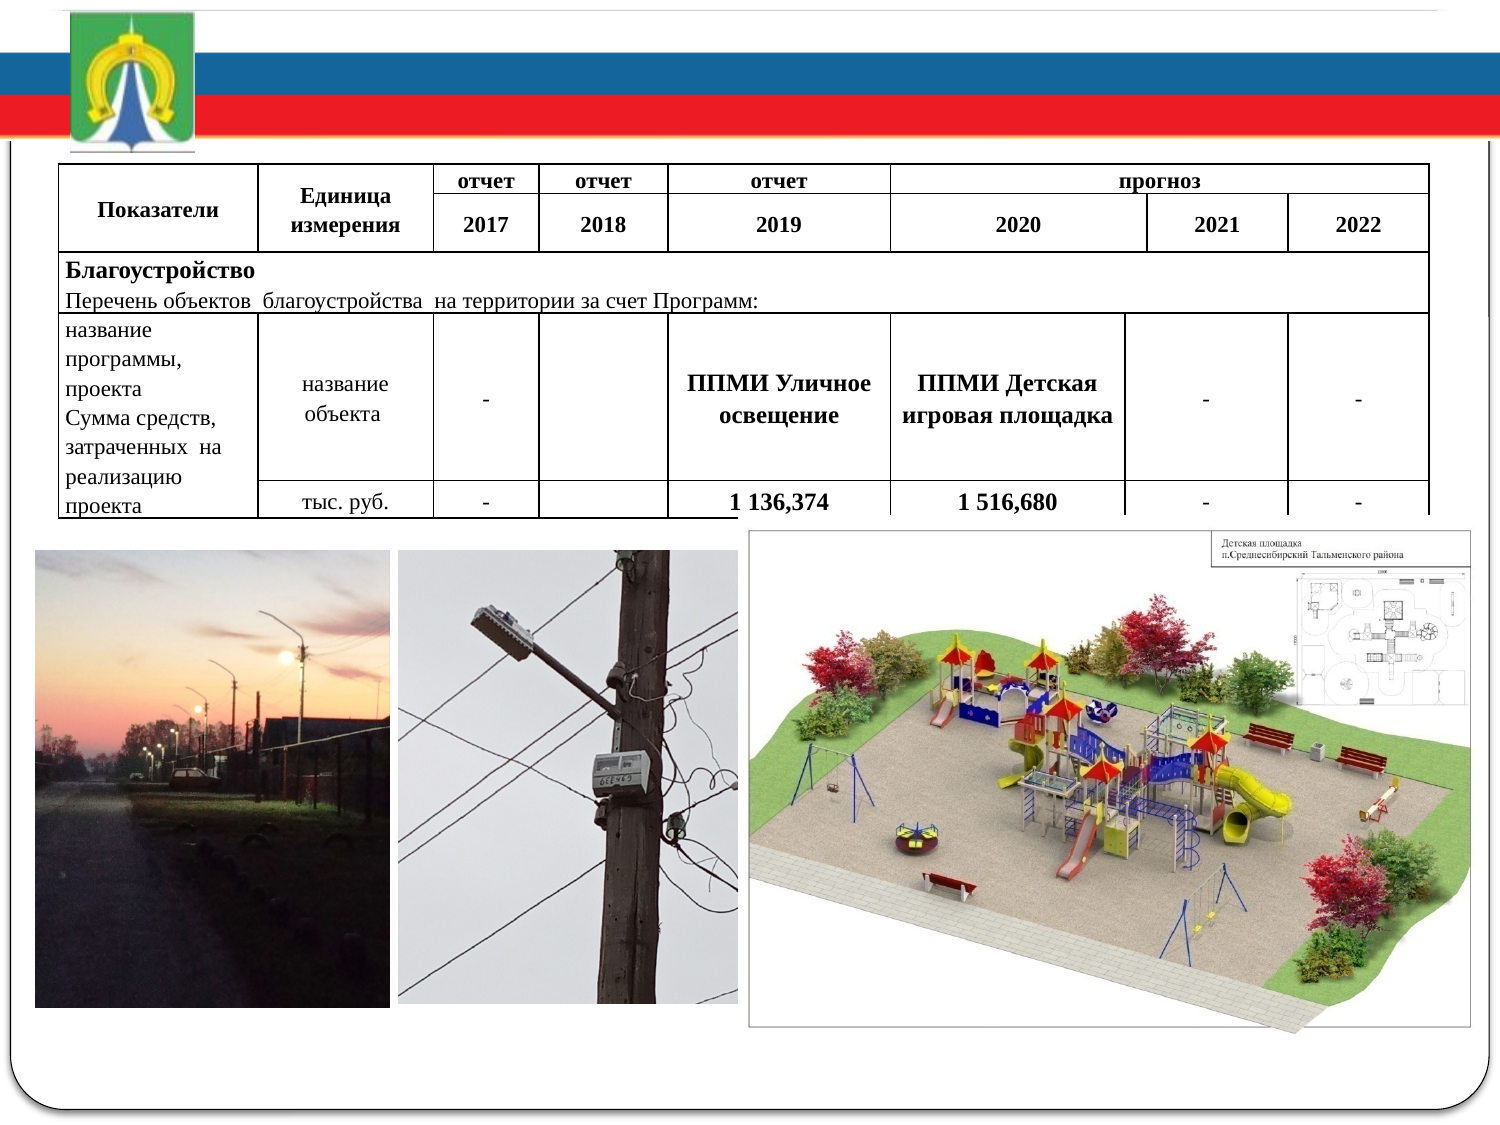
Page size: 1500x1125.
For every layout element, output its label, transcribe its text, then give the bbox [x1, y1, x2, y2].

table_cell - [434, 314, 538, 480]
table_cell 2020 [891, 194, 1146, 251]
table_cell 2018 [540, 194, 667, 251]
table_cell - [1289, 314, 1428, 480]
table_cell 2019 [669, 194, 890, 251]
table_cell название программы, проекта Сумма средств, затраченных на реализацию проекта [59, 314, 257, 517]
picture [398, 515, 1477, 1038]
table_cell название объекта [259, 314, 433, 480]
table_cell тыс. руб. [259, 481, 433, 517]
table_cell 2022 [1289, 194, 1428, 251]
table_cell Благоустройство Перечень объектов благоустройства на территории за счет Программ: [59, 253, 1428, 312]
table_cell - [1126, 481, 1287, 513]
table_header Показатели [59, 165, 257, 251]
table_cell ППМИ Уличное освещение [669, 314, 890, 480]
table_cell - [1126, 314, 1287, 480]
table_header Единица измерения [259, 165, 433, 251]
table_cell [540, 481, 667, 517]
table_header прогноз [891, 165, 1428, 193]
table_cell 1 516,680 [891, 481, 1124, 513]
table_header отчет [669, 165, 890, 193]
table_cell - [434, 481, 538, 517]
table_cell ППМИ Детская игровая площадка [891, 314, 1124, 480]
table_cell 2017 [434, 194, 538, 251]
table_cell 2021 [1148, 194, 1287, 251]
table_header отчет [540, 165, 667, 193]
table_cell - [1289, 481, 1428, 513]
table_cell [540, 314, 667, 480]
picture [34, 550, 391, 1008]
table_header отчет [434, 165, 538, 193]
picture [0, 11, 1500, 153]
table_cell 1 136,374 [669, 481, 890, 517]
